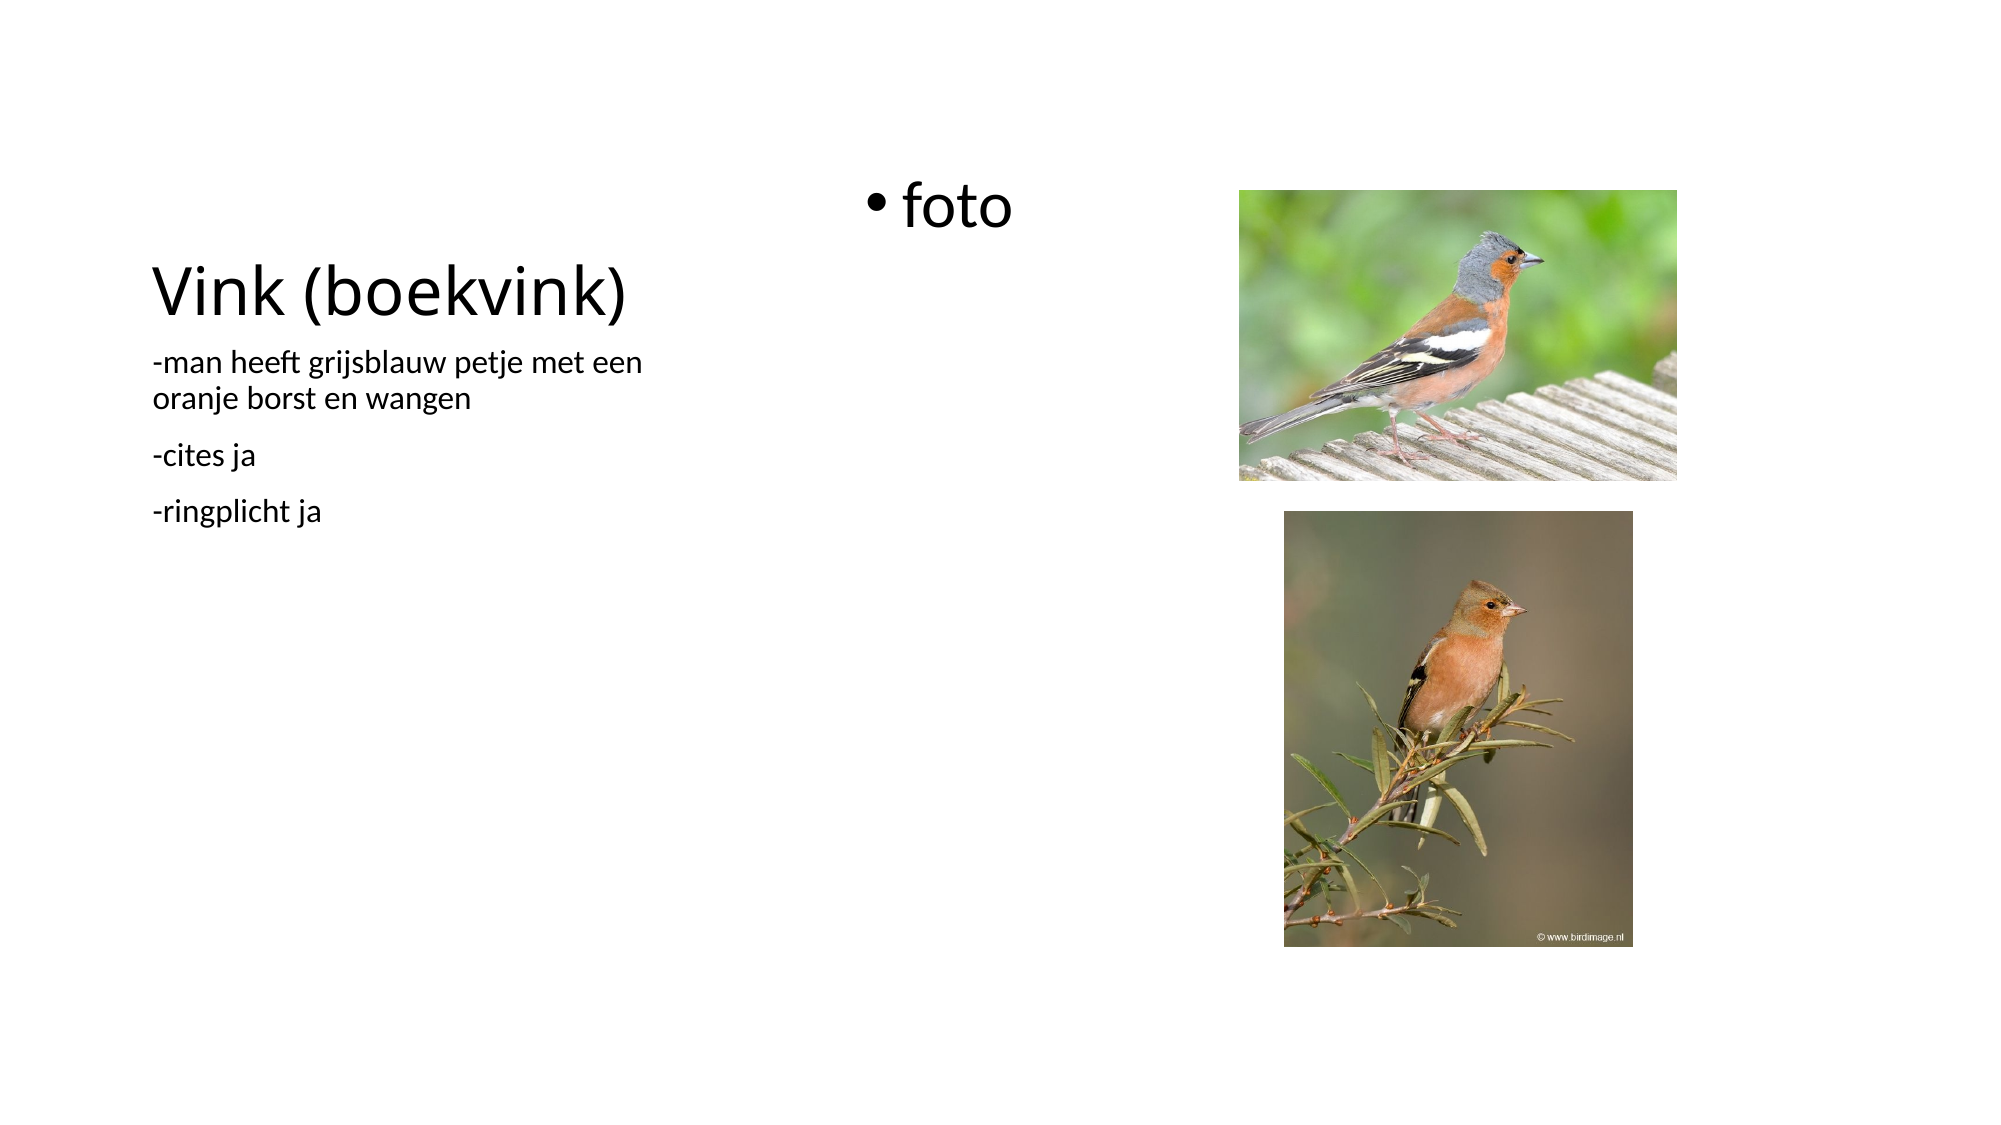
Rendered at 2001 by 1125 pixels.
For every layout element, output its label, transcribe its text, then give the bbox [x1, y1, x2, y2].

list -man heeft grijsblauw petje met een oranje borst en wangen -cites ja -ringplicht ja [137, 337, 783, 963]
picture [1239, 190, 1677, 481]
picture [1284, 510, 1633, 947]
title Vink (boekvink) [137, 75, 783, 337]
list foto [850, 161, 1863, 962]
